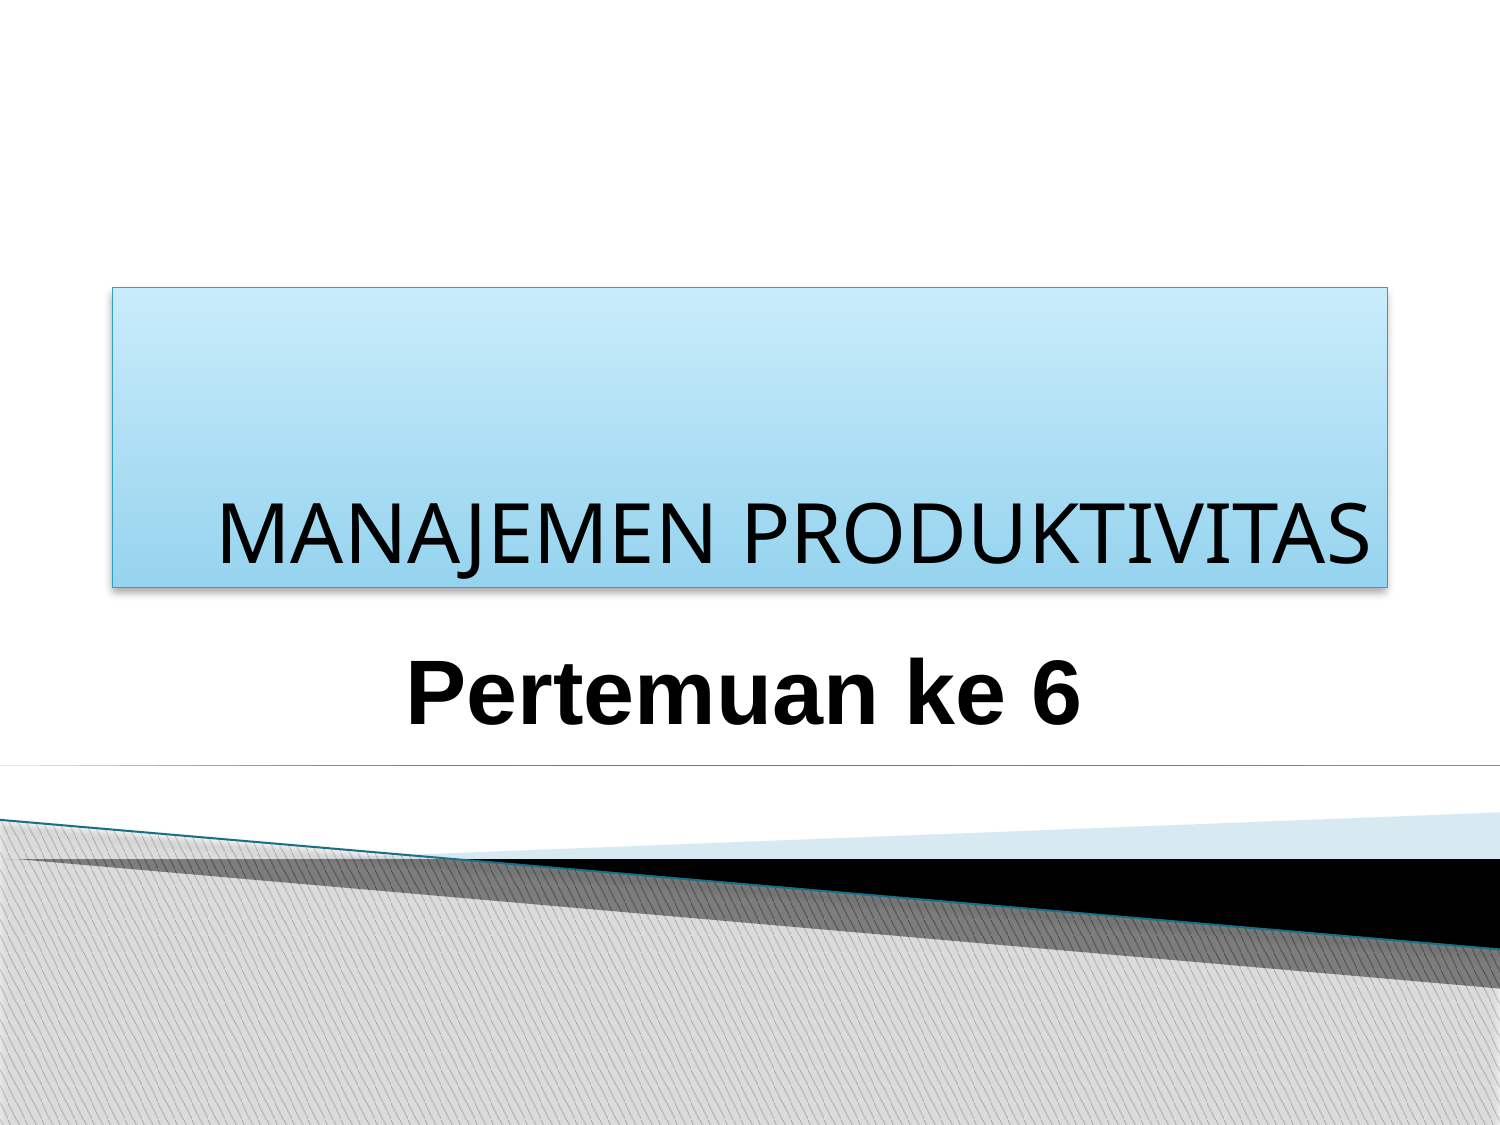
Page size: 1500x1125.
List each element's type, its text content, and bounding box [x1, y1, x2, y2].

title MANAJEMEN PRODUKTIVITAS [112, 287, 1388, 588]
subtitle Pertemuan ke 6 [112, 624, 1388, 790]
picture [5, 859, 1500, 989]
